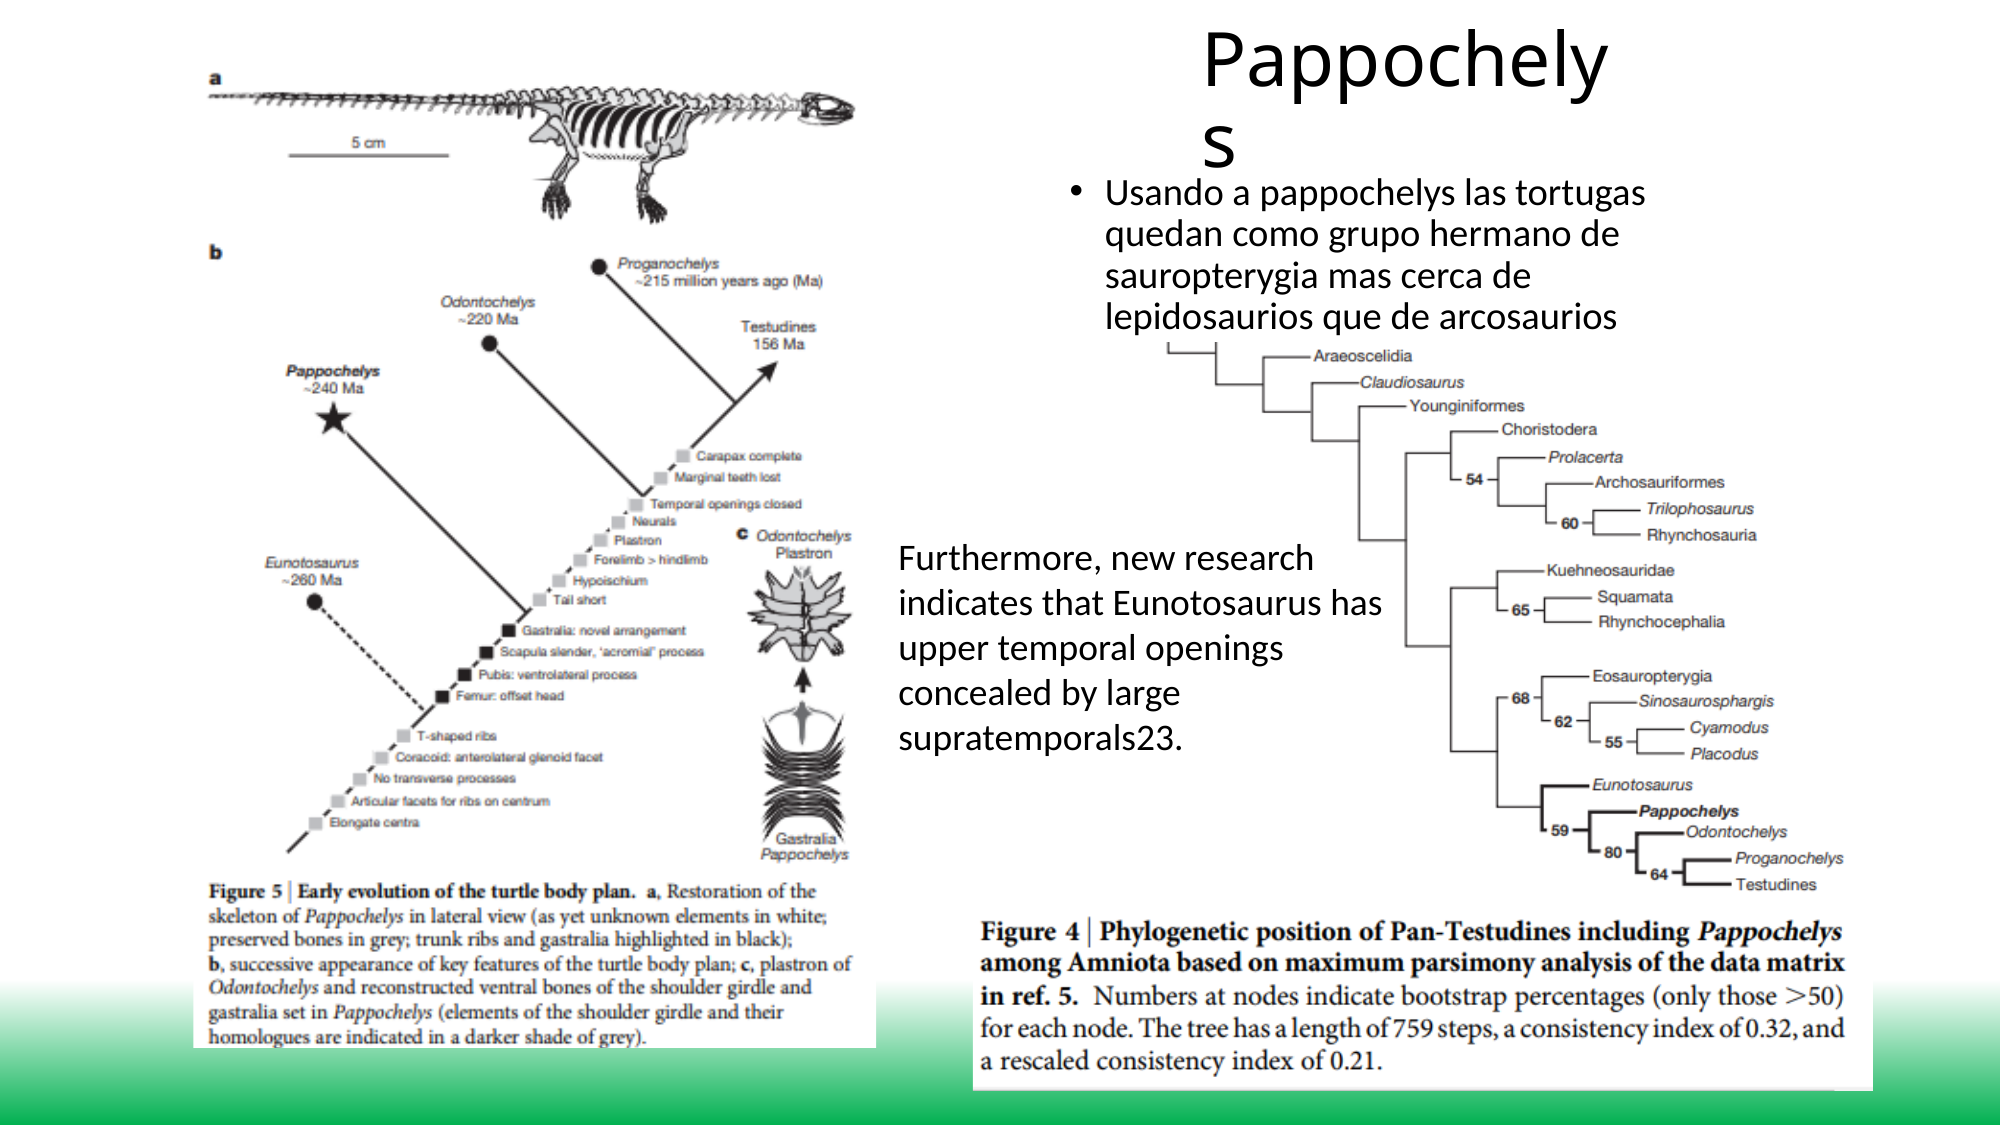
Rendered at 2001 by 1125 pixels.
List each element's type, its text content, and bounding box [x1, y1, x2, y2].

list Usando a pappochelys las tortugas quedan como grupo hermano de sauropterygia mas cerca de lepidosaurios que de arcosaurios [1054, 164, 1757, 342]
picture [193, 53, 877, 1048]
text_box Furthermore, new research indicates that Eunotosaurus has upper temporal openings concealed by large supratemporals23. [883, 525, 972, 766]
picture [972, 342, 1873, 1091]
title Pappochelys [1186, 34, 1625, 164]
